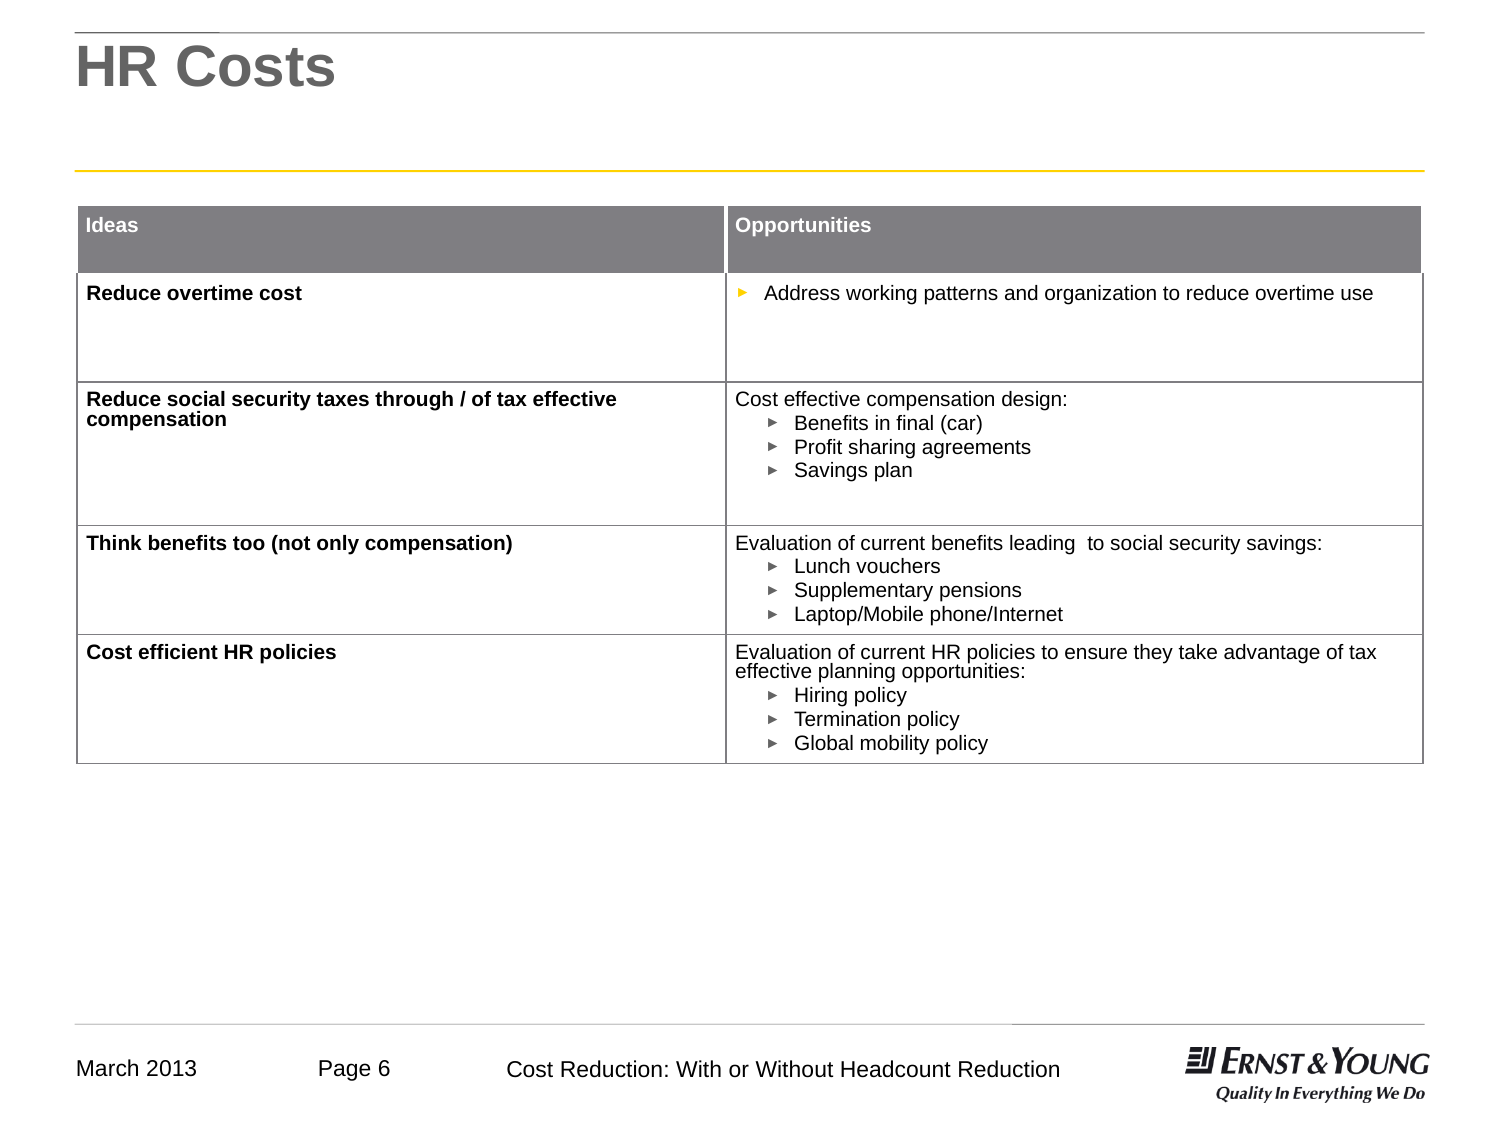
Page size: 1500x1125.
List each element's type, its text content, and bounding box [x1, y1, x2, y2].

table_header Ideas [78, 206, 724, 273]
table_header Opportunities [728, 206, 1421, 273]
table_cell Cost effective compensation design: Benefits in final (car) Profit sharing agreements Savings plan [727, 383, 1422, 525]
table_cell Address working patterns and organization to reduce overtime use [727, 278, 1422, 381]
picture [1185, 1047, 1430, 1103]
table_cell Think benefits too (not only compensation) [78, 526, 725, 634]
table_cell Evaluation of current benefits leading to social security savings: Lunch vouchers Supplementary pensions Laptop/Mobile phone/Internet [727, 526, 1422, 634]
title HR Costs [74, 32, 1426, 175]
table_cell Reduce social security taxes through / of tax effective compensation [78, 383, 725, 525]
table_cell Evaluation of current HR policies to ensure they take advantage of tax effective planning opportunities: Hiring policy Termination policy Global mobility policy [727, 635, 1422, 763]
table_cell Reduce overtime cost [78, 278, 725, 381]
table_cell Cost efficient HR policies [78, 635, 725, 763]
